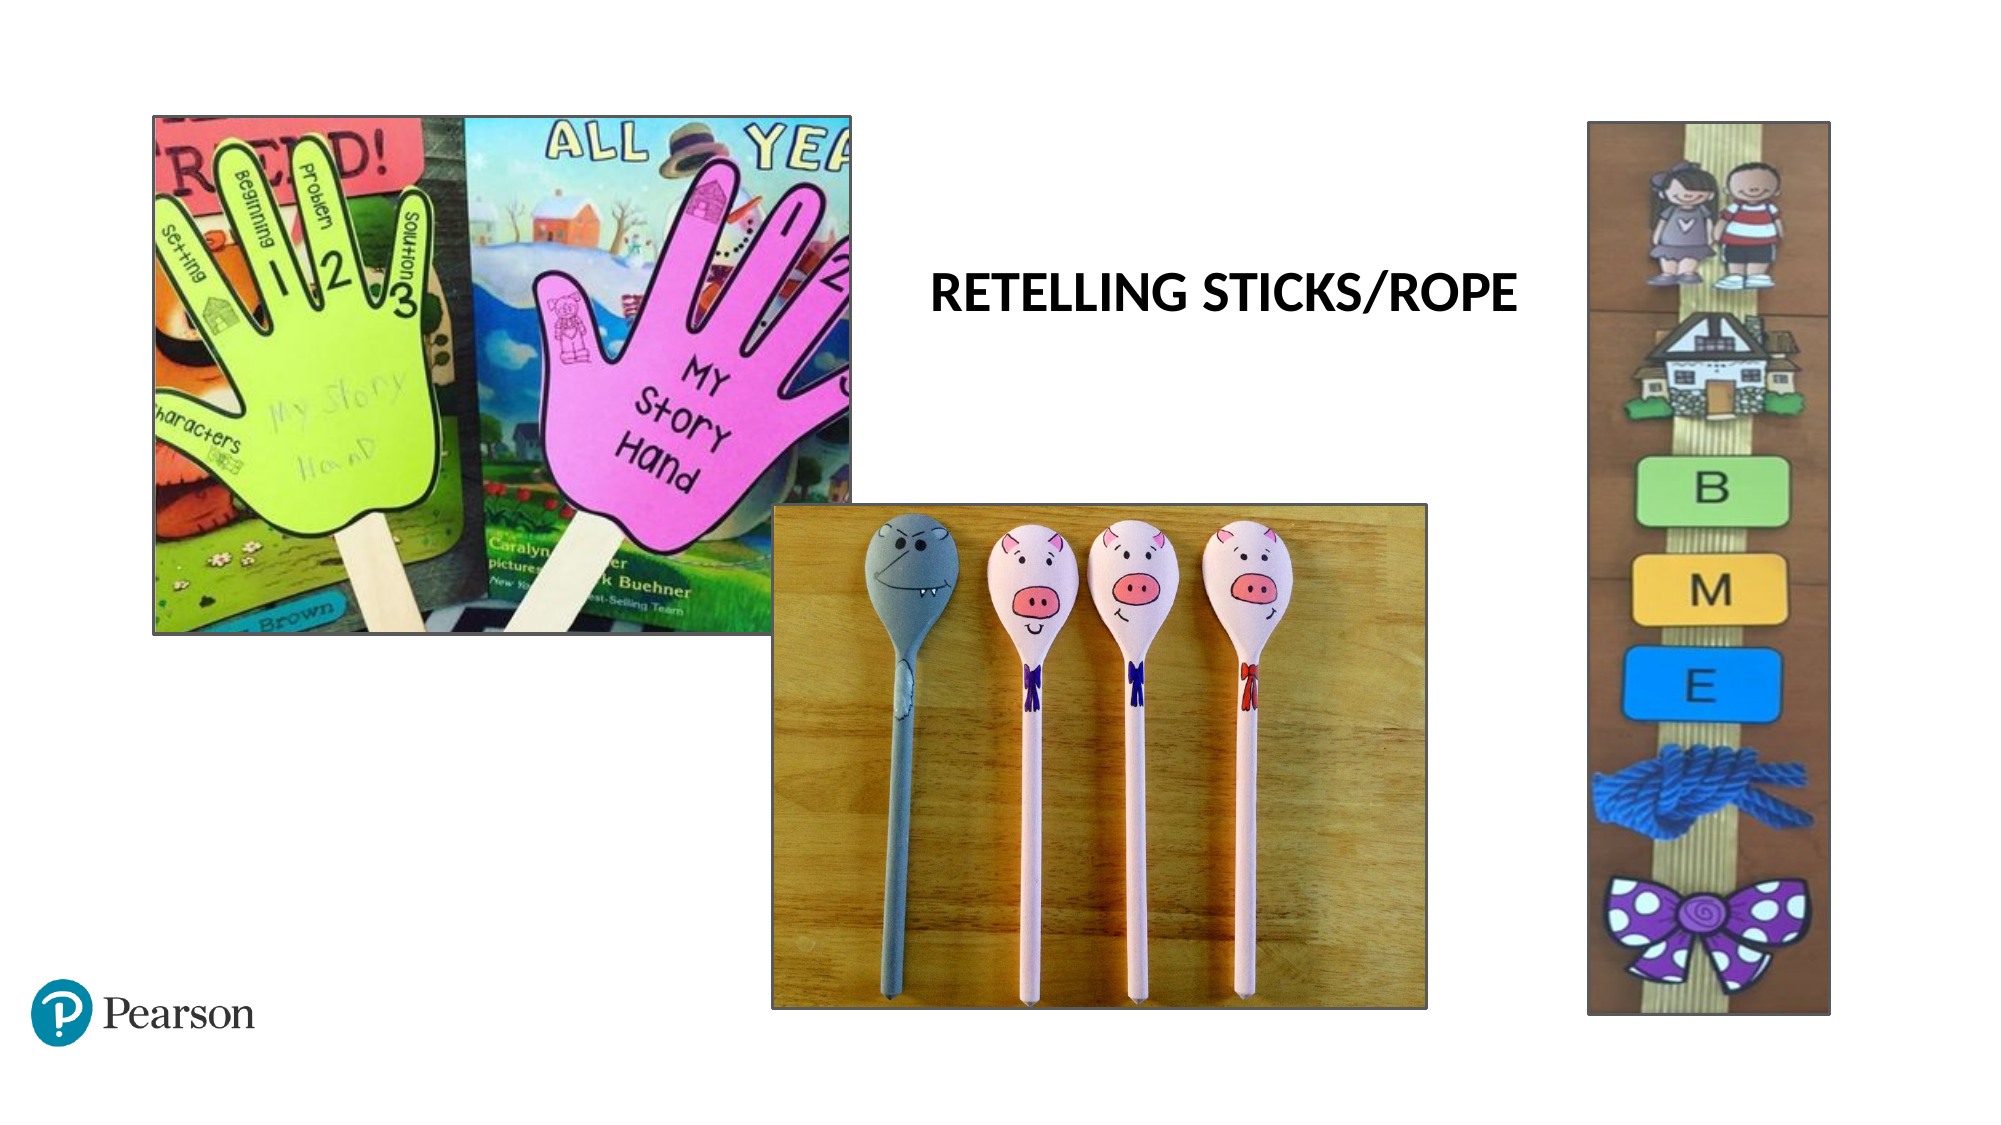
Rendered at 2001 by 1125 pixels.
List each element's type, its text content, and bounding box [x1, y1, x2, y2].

picture [1589, 124, 1829, 1013]
text_box RETELLING STICKS/ROPE [915, 245, 1589, 471]
picture [155, 118, 1425, 1007]
picture [0, 948, 285, 1077]
